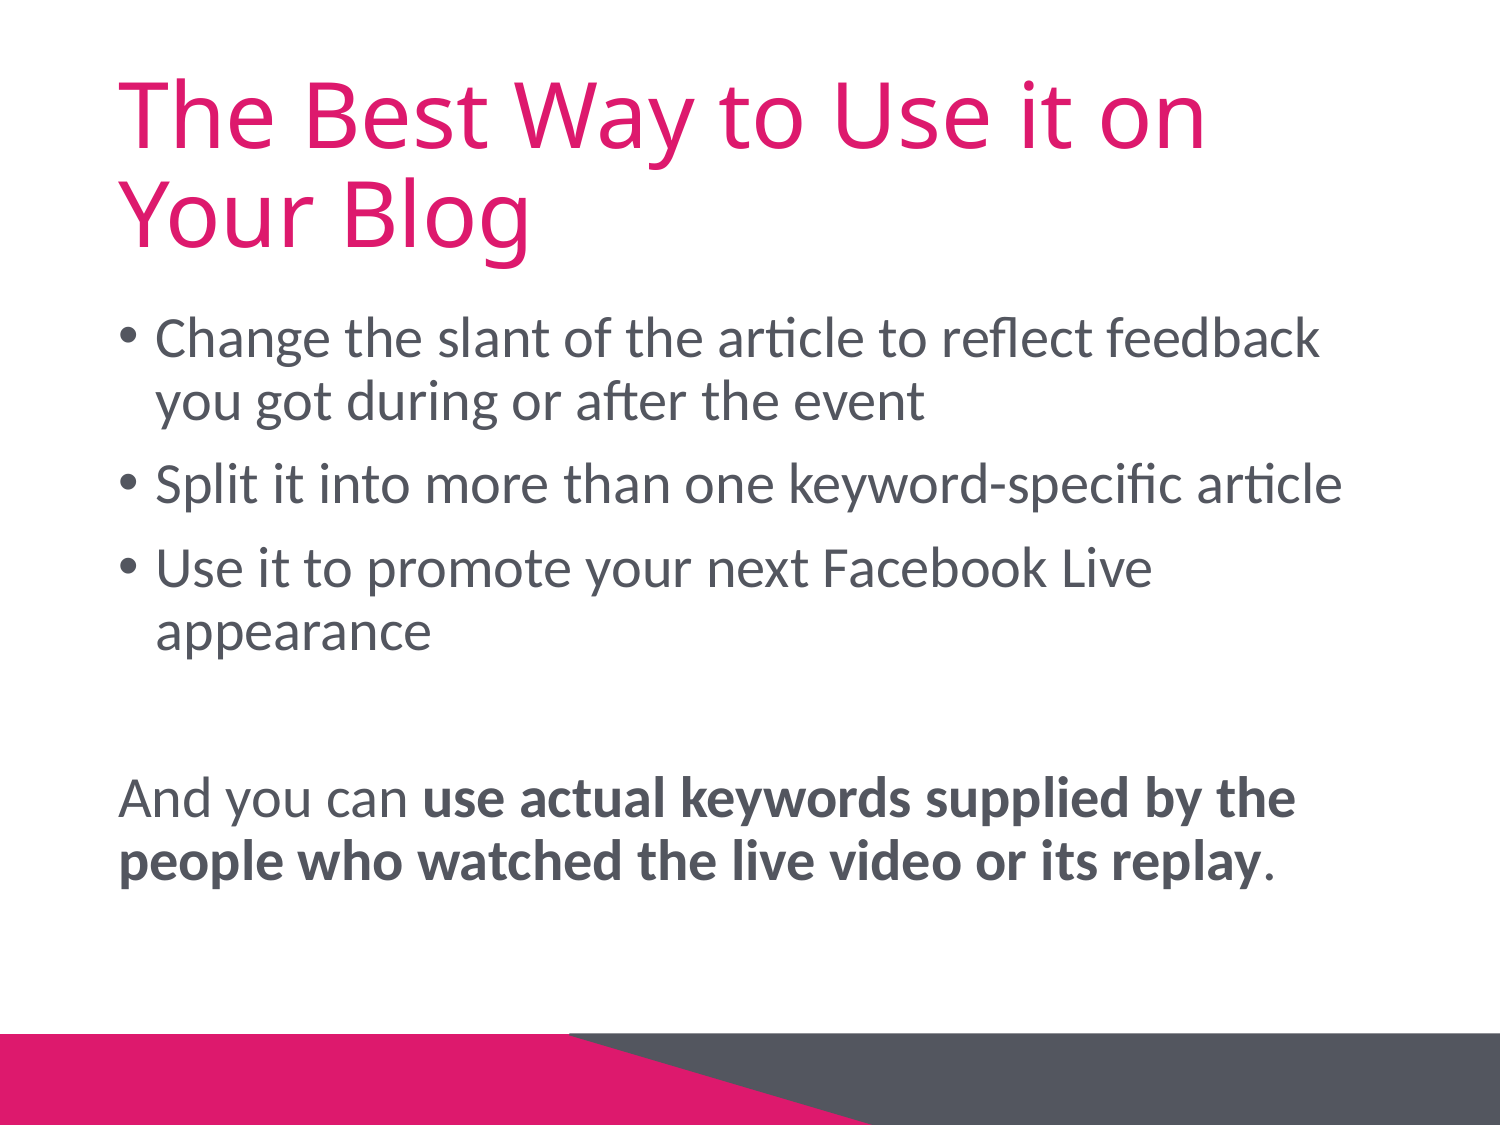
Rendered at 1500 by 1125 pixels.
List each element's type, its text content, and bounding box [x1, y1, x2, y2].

list Change the slant of the article to reflect feedback you got during or after the event Split it into more than one keyword-specific article Use it to promote your next Facebook Live appearance And you can use actual keywords supplied by the people who watched the live video or its replay. [103, 299, 1397, 1014]
title The Best Way to Use it on Your Blog [103, 59, 1397, 278]
